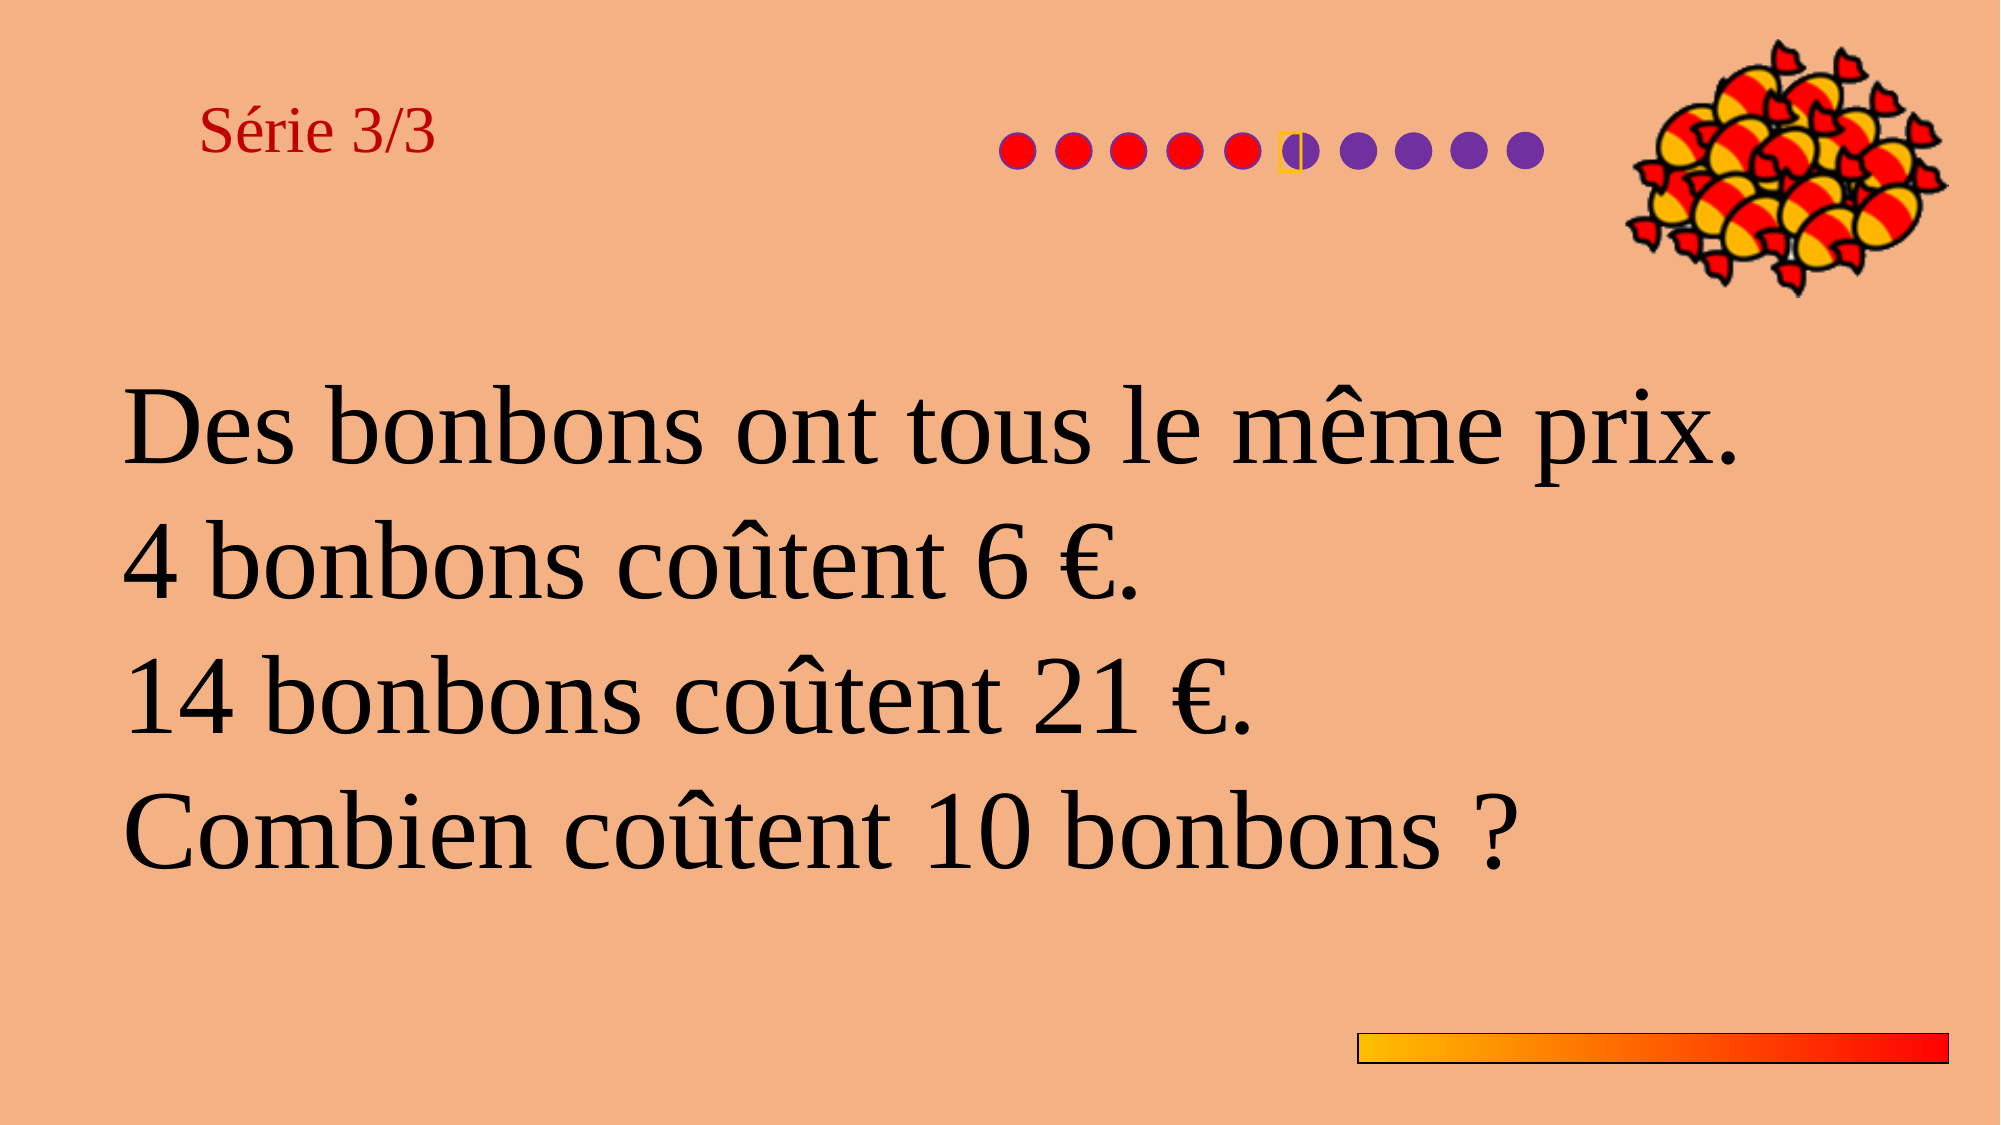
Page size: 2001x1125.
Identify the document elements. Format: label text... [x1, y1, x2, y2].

text_box [1224, 132, 1258, 170]
text_box [1055, 132, 1093, 170]
text_box [1357, 1032, 1950, 1064]
text_box [1394, 132, 1433, 170]
text_box [1166, 132, 1204, 170]
text_box  [1258, 107, 1337, 193]
text_box [998, 132, 1037, 170]
picture [1625, 39, 1949, 298]
text_box [1339, 132, 1378, 170]
text_box Série 3/3 [183, 88, 497, 169]
text_box [1109, 132, 1148, 170]
text_box [1506, 131, 1545, 170]
text_box Des bonbons ont tous le même prix. 4 bonbons coûtent 6 €. 14 bonbons coûtent 21 €. Combien coûtent 10 bonbons ? [107, 344, 1949, 899]
text_box [1450, 131, 1488, 170]
